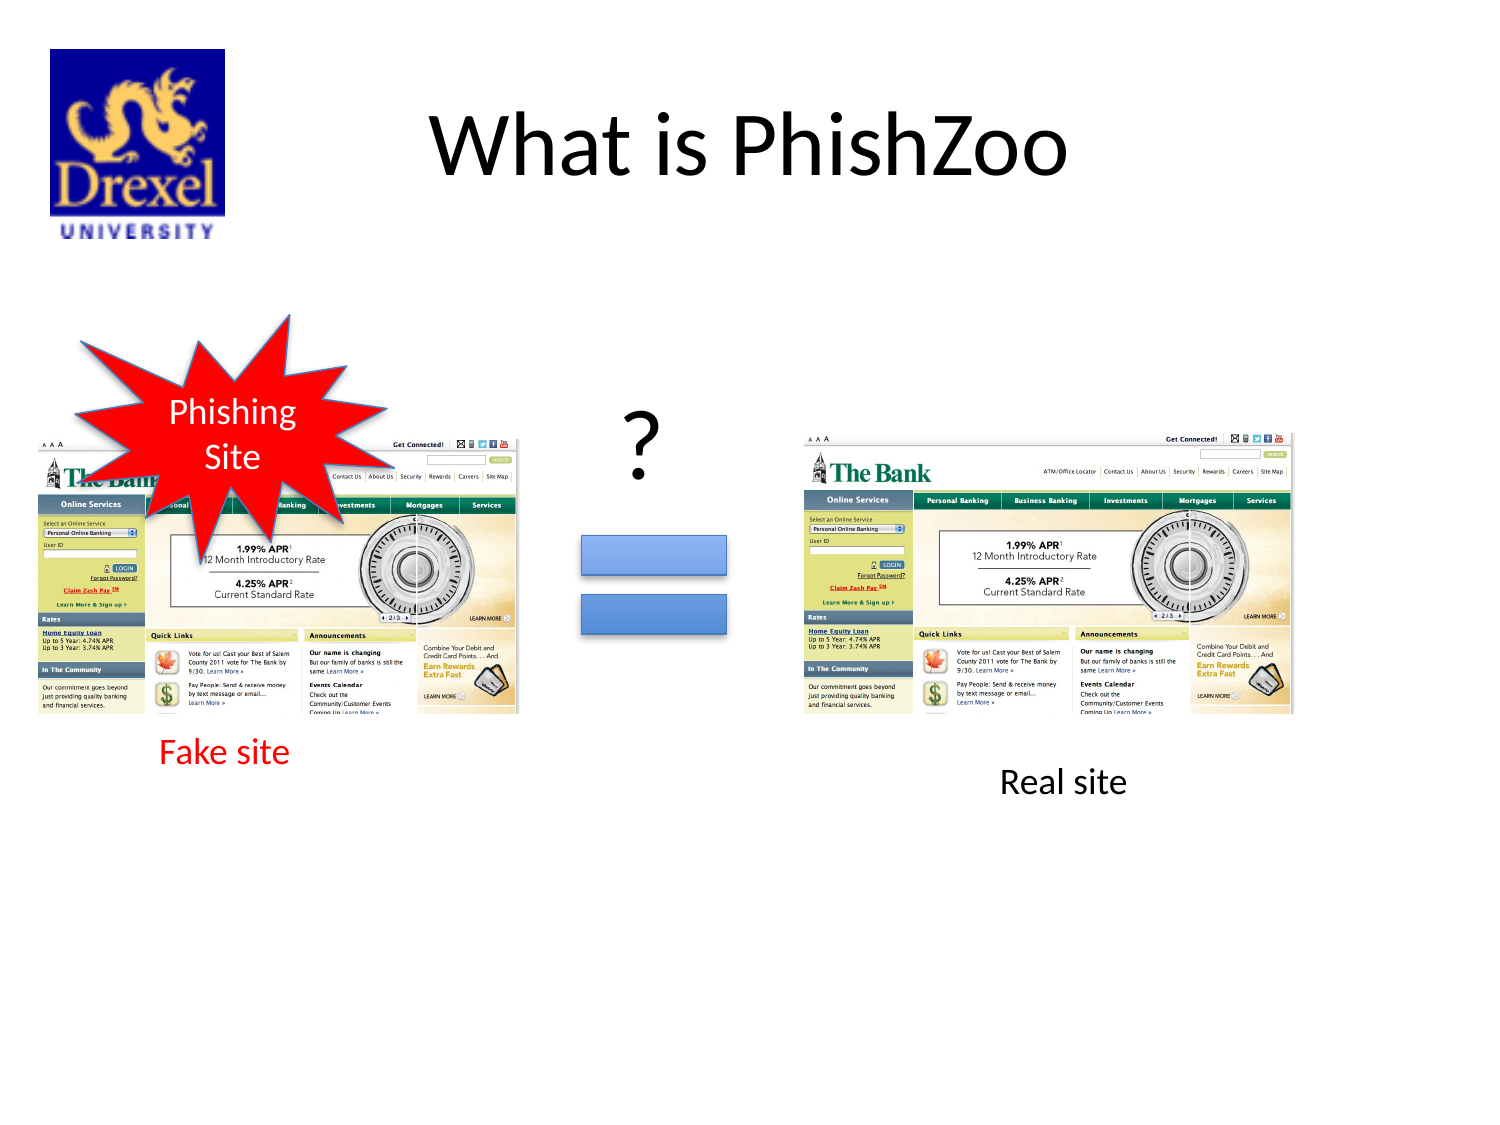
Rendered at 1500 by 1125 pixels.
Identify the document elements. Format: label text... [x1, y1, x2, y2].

text_box Fake site [144, 722, 306, 780]
text_box Phishing Site [74, 313, 388, 437]
text_box ? [603, 371, 680, 507]
text_box [581, 594, 727, 635]
picture [38, 439, 520, 714]
text_box [581, 535, 727, 576]
title What is PhishZoo [75, 45, 1425, 233]
picture [803, 433, 1295, 714]
picture [50, 49, 226, 240]
text_box Real site [985, 749, 1143, 810]
